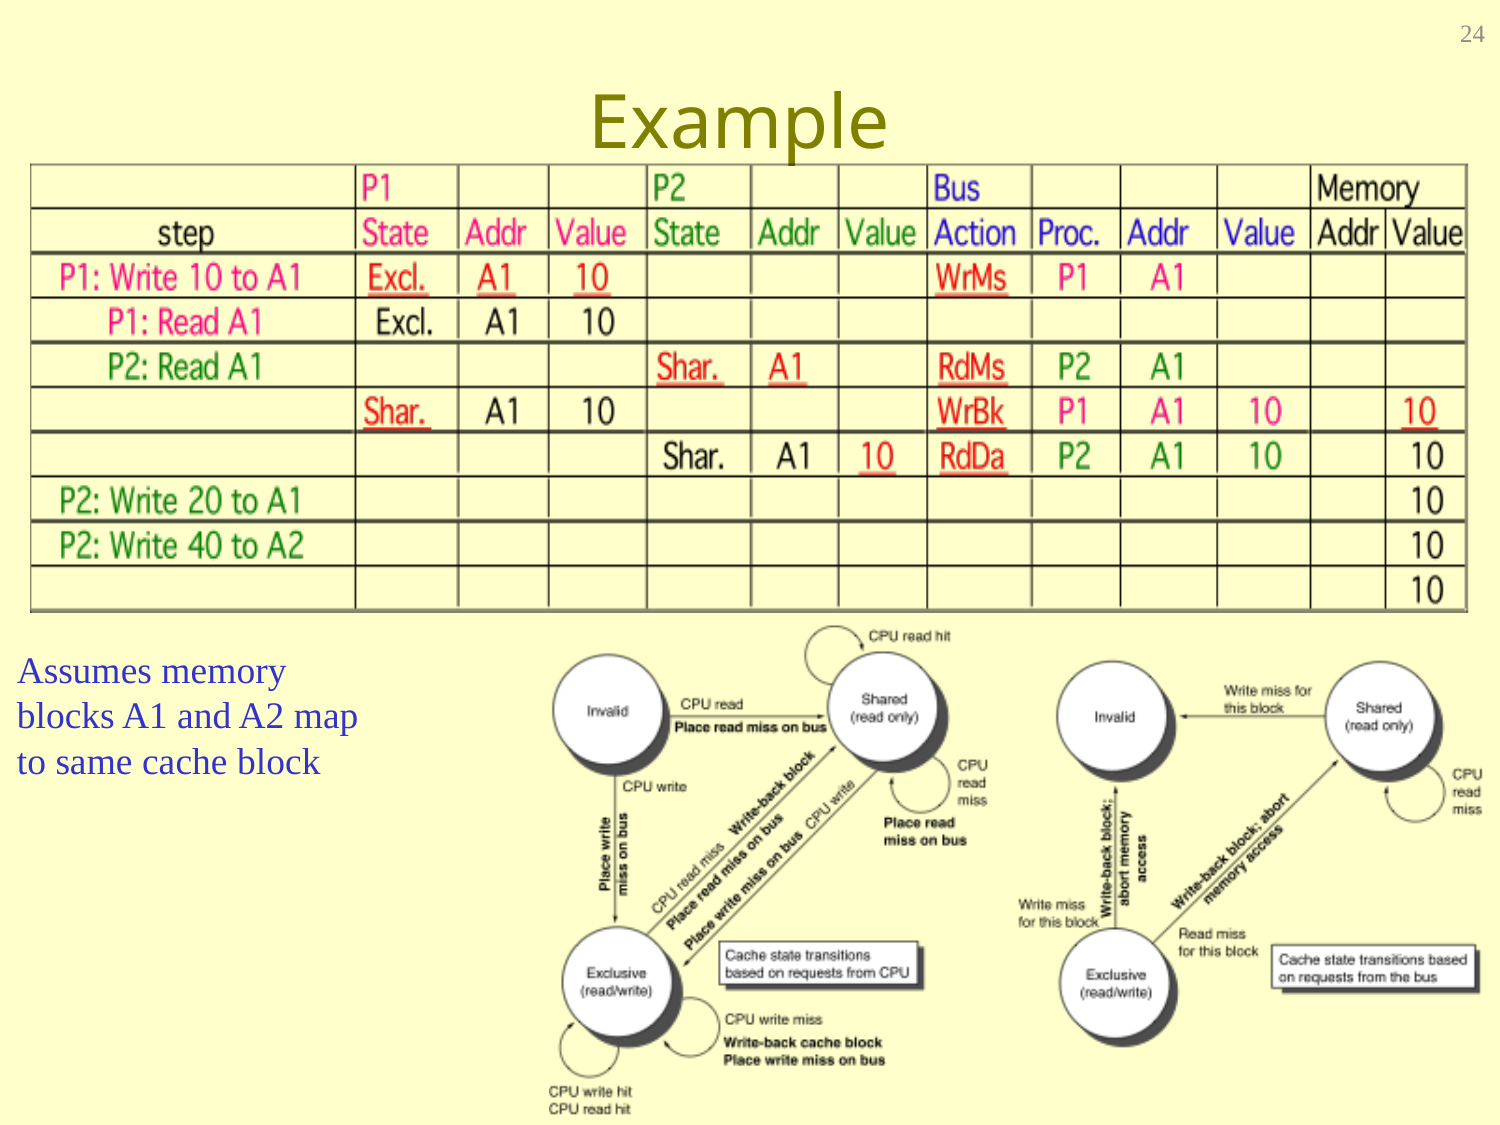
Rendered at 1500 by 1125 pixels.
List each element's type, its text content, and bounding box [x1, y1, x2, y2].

picture [549, 624, 1486, 1123]
title Example [87, 24, 1388, 160]
picture [29, 162, 1470, 613]
slide_number 24 [1149, 2, 1500, 63]
text_box Assumes memory blocks A1 and A2 map to same cache block [16, 644, 369, 783]
